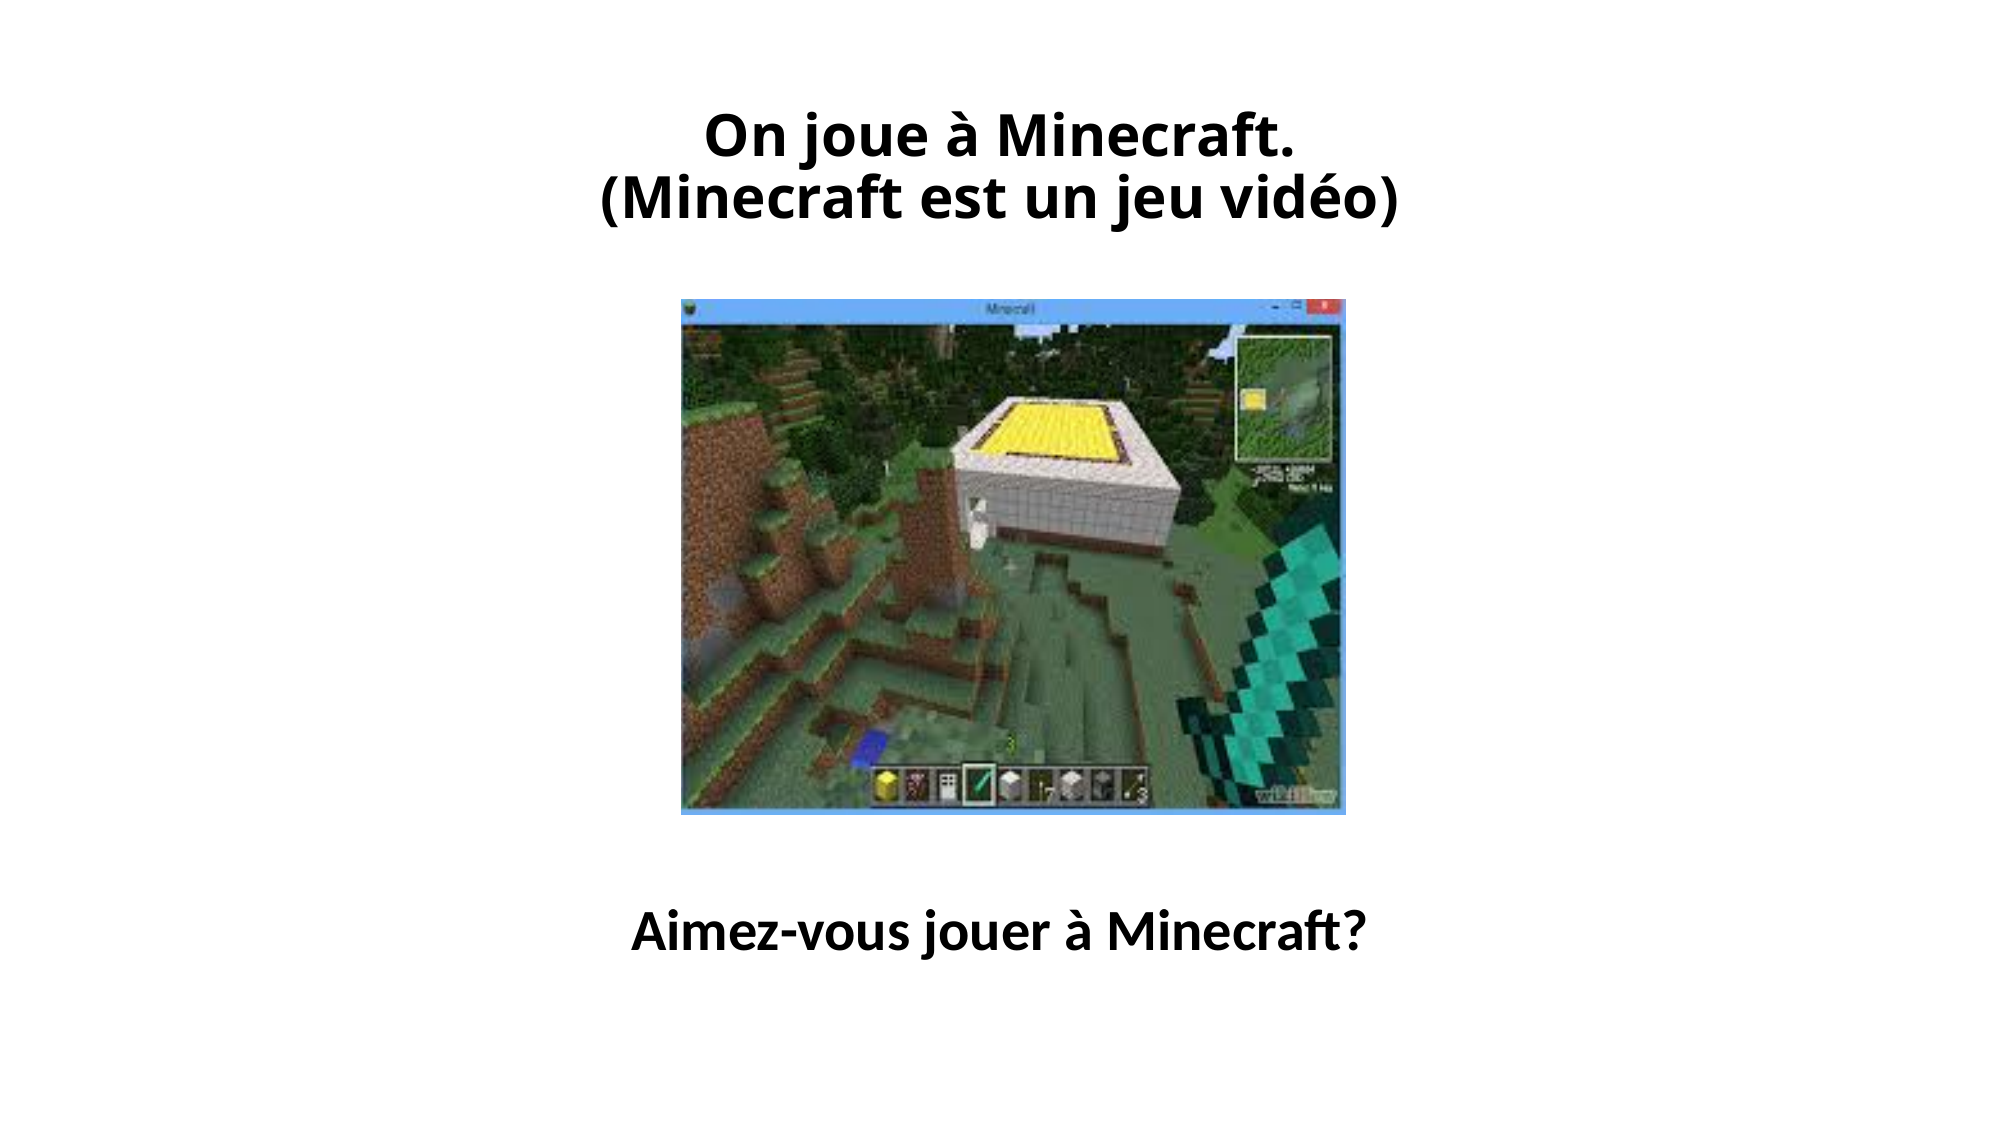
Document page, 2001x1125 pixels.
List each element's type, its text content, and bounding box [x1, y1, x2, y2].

picture [680, 299, 1346, 815]
list Aimez-vous jouer à Minecraft? [137, 299, 1863, 1014]
title On joue à Minecraft. (Minecraft est un jeu vidéo) [137, 59, 1863, 278]
